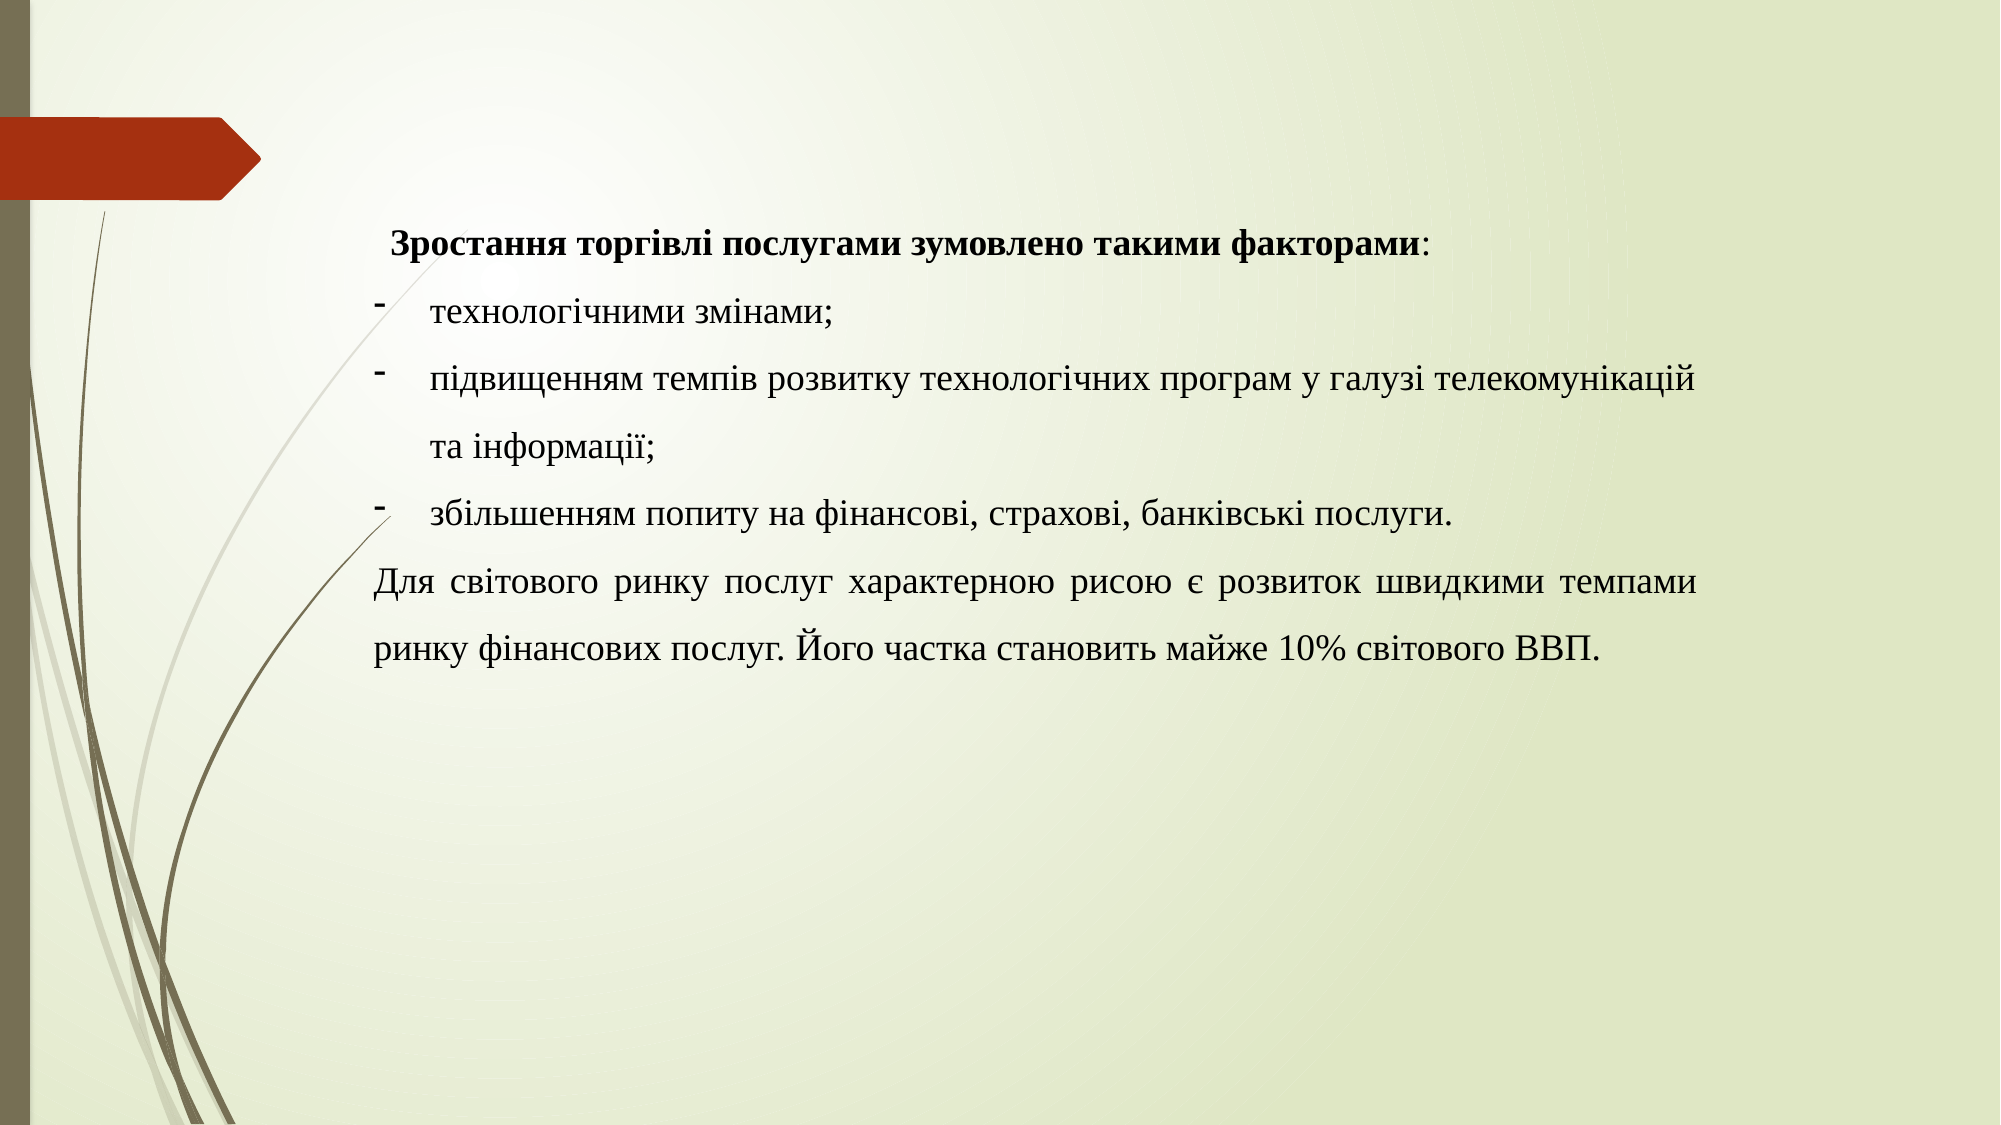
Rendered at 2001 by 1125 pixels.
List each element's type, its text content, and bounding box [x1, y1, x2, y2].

text_box Зростання торгівлі послугами зумовлено такими факторами: технологічними змінами; підвищенням темпів розвитку технологічних програм у галузі телекомунікацій та інформації; збільшенням попиту на фінансові, страхові, банківські послуги. Для світового ринку послуг характерною рисою є розвиток швид­кими темпами ринку фінансових послуг. Його частка становить майже 10% світового ВВП. [358, 188, 1715, 796]
